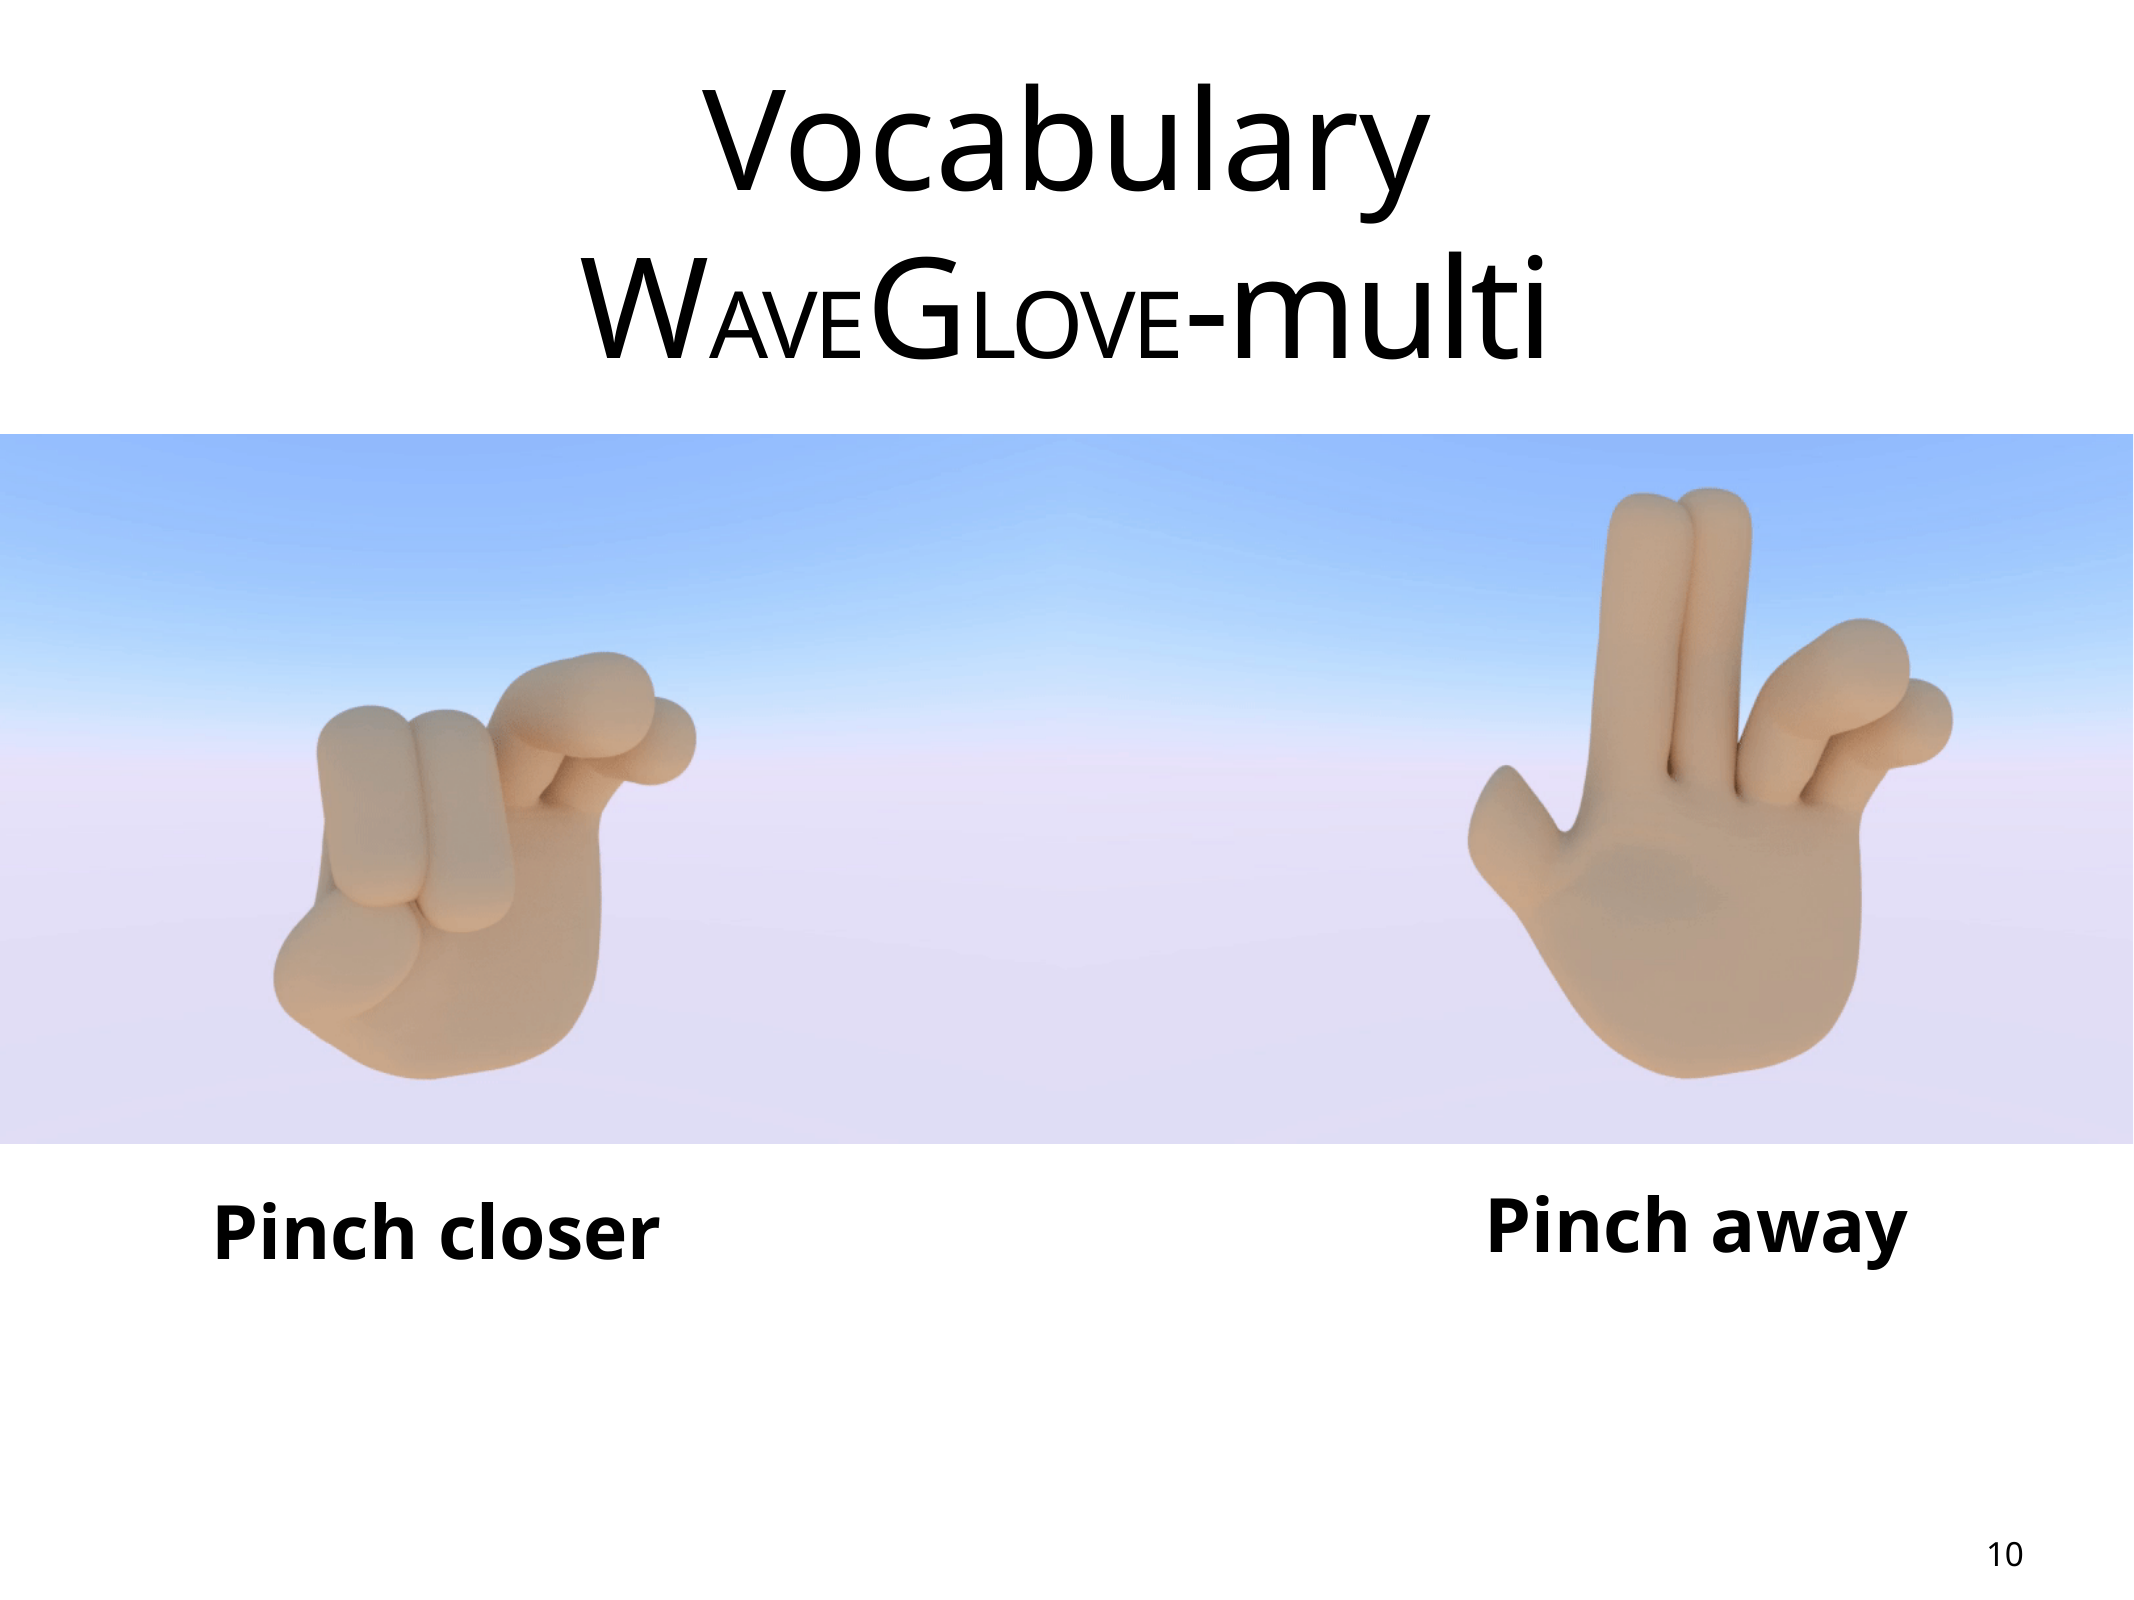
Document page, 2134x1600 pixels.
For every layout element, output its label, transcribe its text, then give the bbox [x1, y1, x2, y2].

picture [0, 434, 2134, 1144]
text_box Pinch closer [203, 1176, 670, 1284]
title Vocabulary WAVEGLOVE-multi [155, 41, 1978, 397]
slide_number 10 [1976, 1524, 2034, 1579]
text_box Pinch away [1476, 1169, 1917, 1276]
